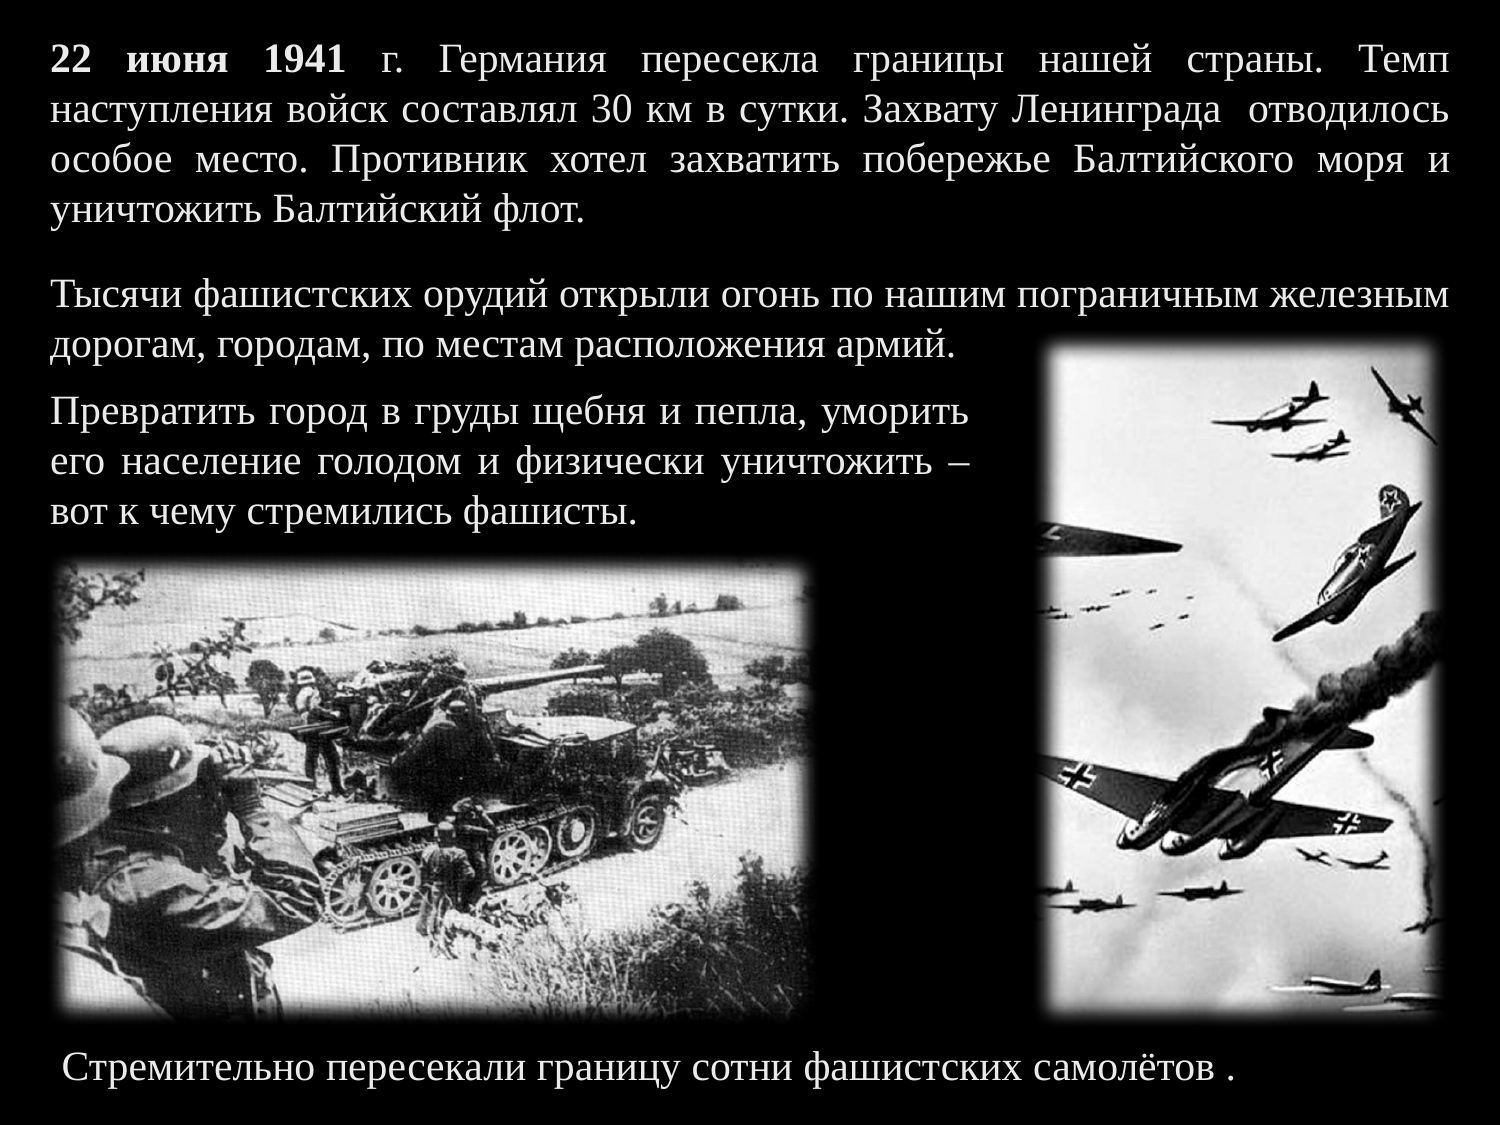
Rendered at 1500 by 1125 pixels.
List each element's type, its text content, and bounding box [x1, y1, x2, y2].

text_box Стремительно пересекали границу сотни фашистских самолётов . [46, 1031, 1500, 1097]
picture [1031, 328, 1449, 1029]
text_box 22 июня 1941 г. Германия пересекла границы нашей страны. Темп наступления войск составлял 30 км в сутки. Захвату Ленинграда отводилось особое место. Противник хотел захватить побережье Балтийского моря и уничтожить Балтийский флот. Тысячи фашистских орудий открыли огонь по нашим пограничным железным дорогам, городам, по местам расположения армий. [35, 23, 1465, 374]
text_box Превратить город в груды щебня и пепла, уморить его население голодом и физически уничтожить – вот к чему стремились фашисты. [35, 375, 985, 540]
picture [46, 550, 821, 1026]
